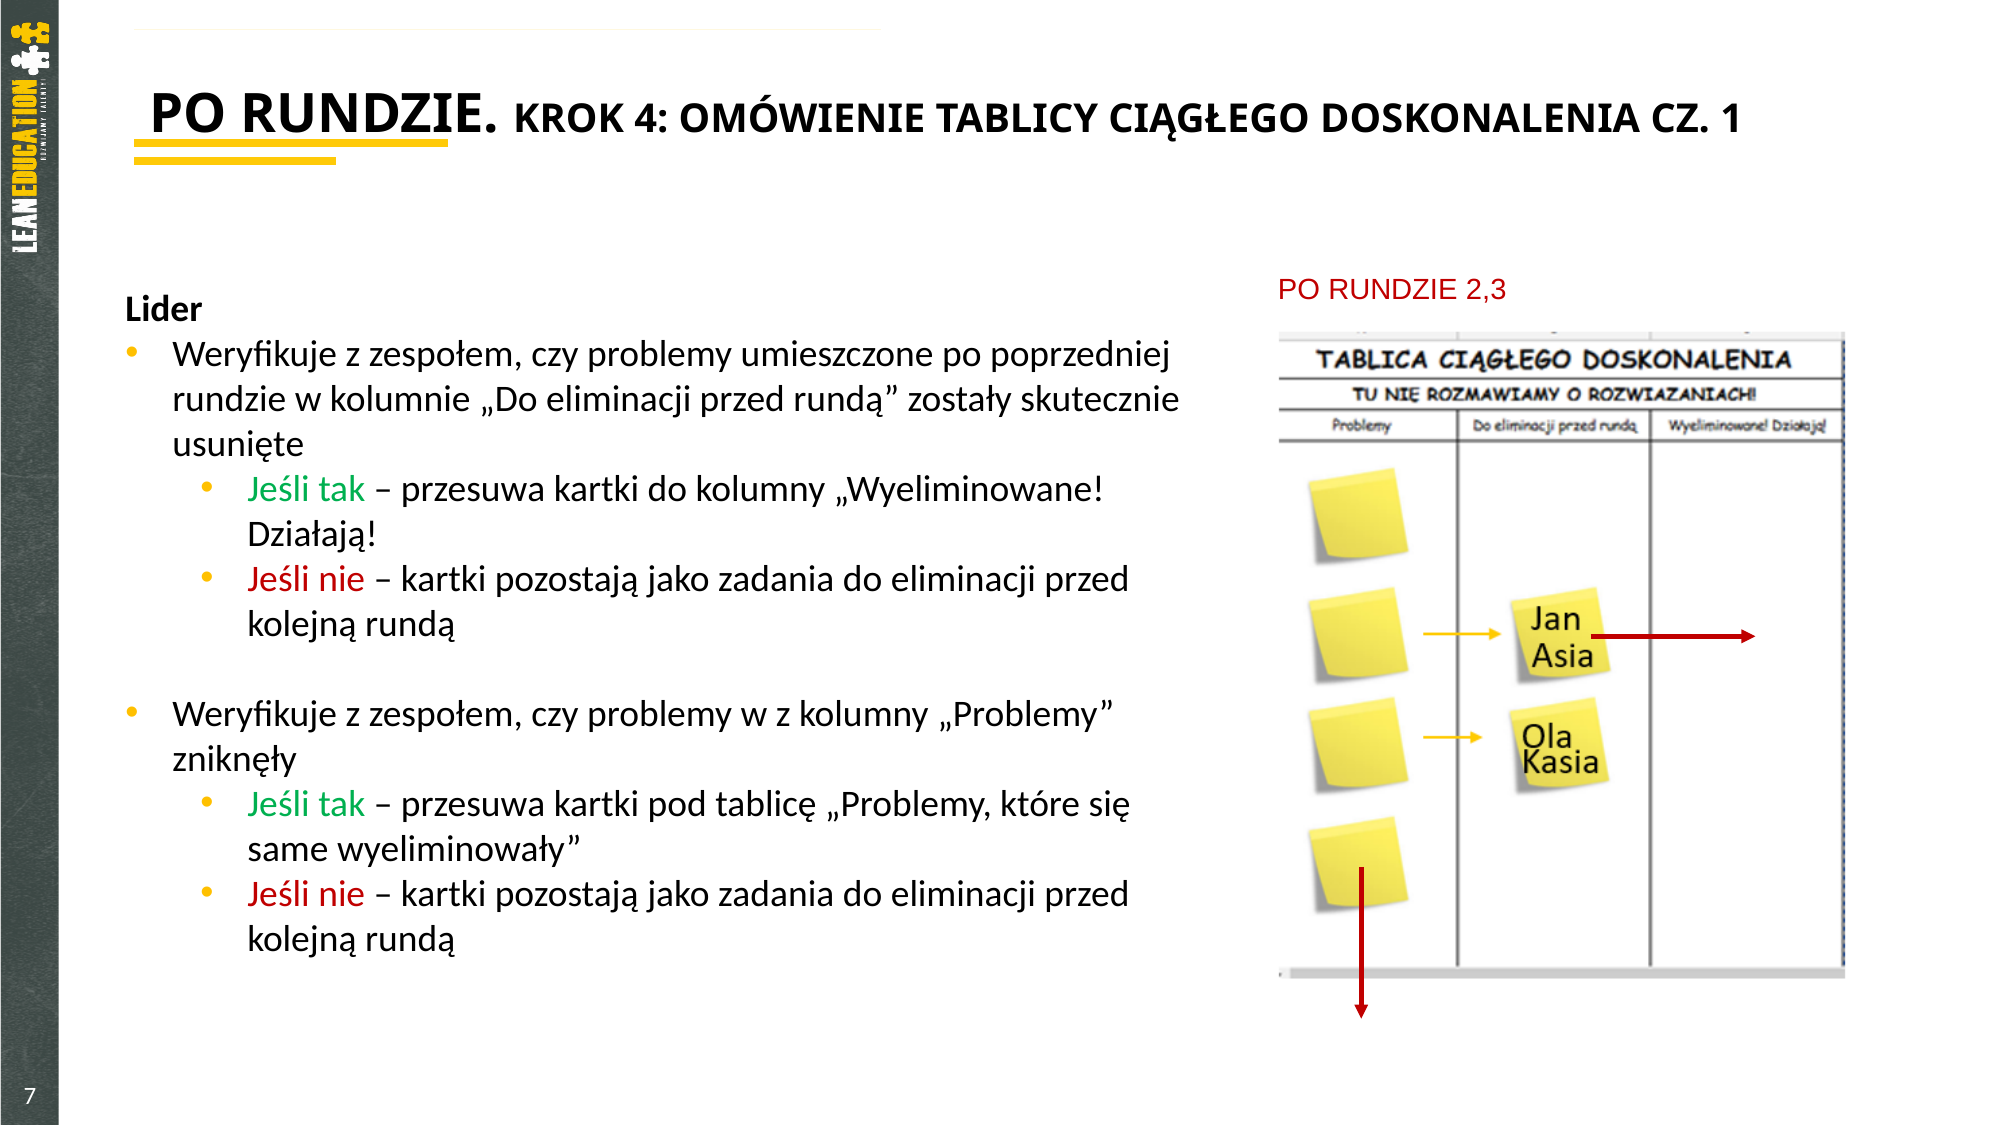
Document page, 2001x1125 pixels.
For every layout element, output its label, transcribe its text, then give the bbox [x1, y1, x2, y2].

picture [1, 0, 59, 1065]
text_box Lider Weryfikuje z zespołem, czy problemy umieszczone po poprzedniej rundzie w kolumnie „Do eliminacji przed rundą” zostały skutecznie usunięte Jeśli tak – przesuwa kartki do kolumny „Wyeliminowane! Działają! Jeśli nie – kartki pozostają jako zadania do eliminacji przed kolejną rundą Weryfikuje z zespołem, czy problemy w z kolumny „Problemy” zniknęły Jeśli tak – przesuwa kartki pod tablicę „Problemy, które się same wyeliminowały” Jeśli nie – kartki pozostają jako zadania do eliminacji przed kolejną rundą [110, 276, 1209, 980]
title Po rundzie. krok 4: omówienie tablicy ciągłego doskonalenia cz. 1 [134, 42, 1947, 153]
slide_number 7 [0, 1065, 61, 1125]
picture [1263, 324, 1856, 980]
text_box PO RUNDZIE 2,3 [1263, 263, 1527, 313]
